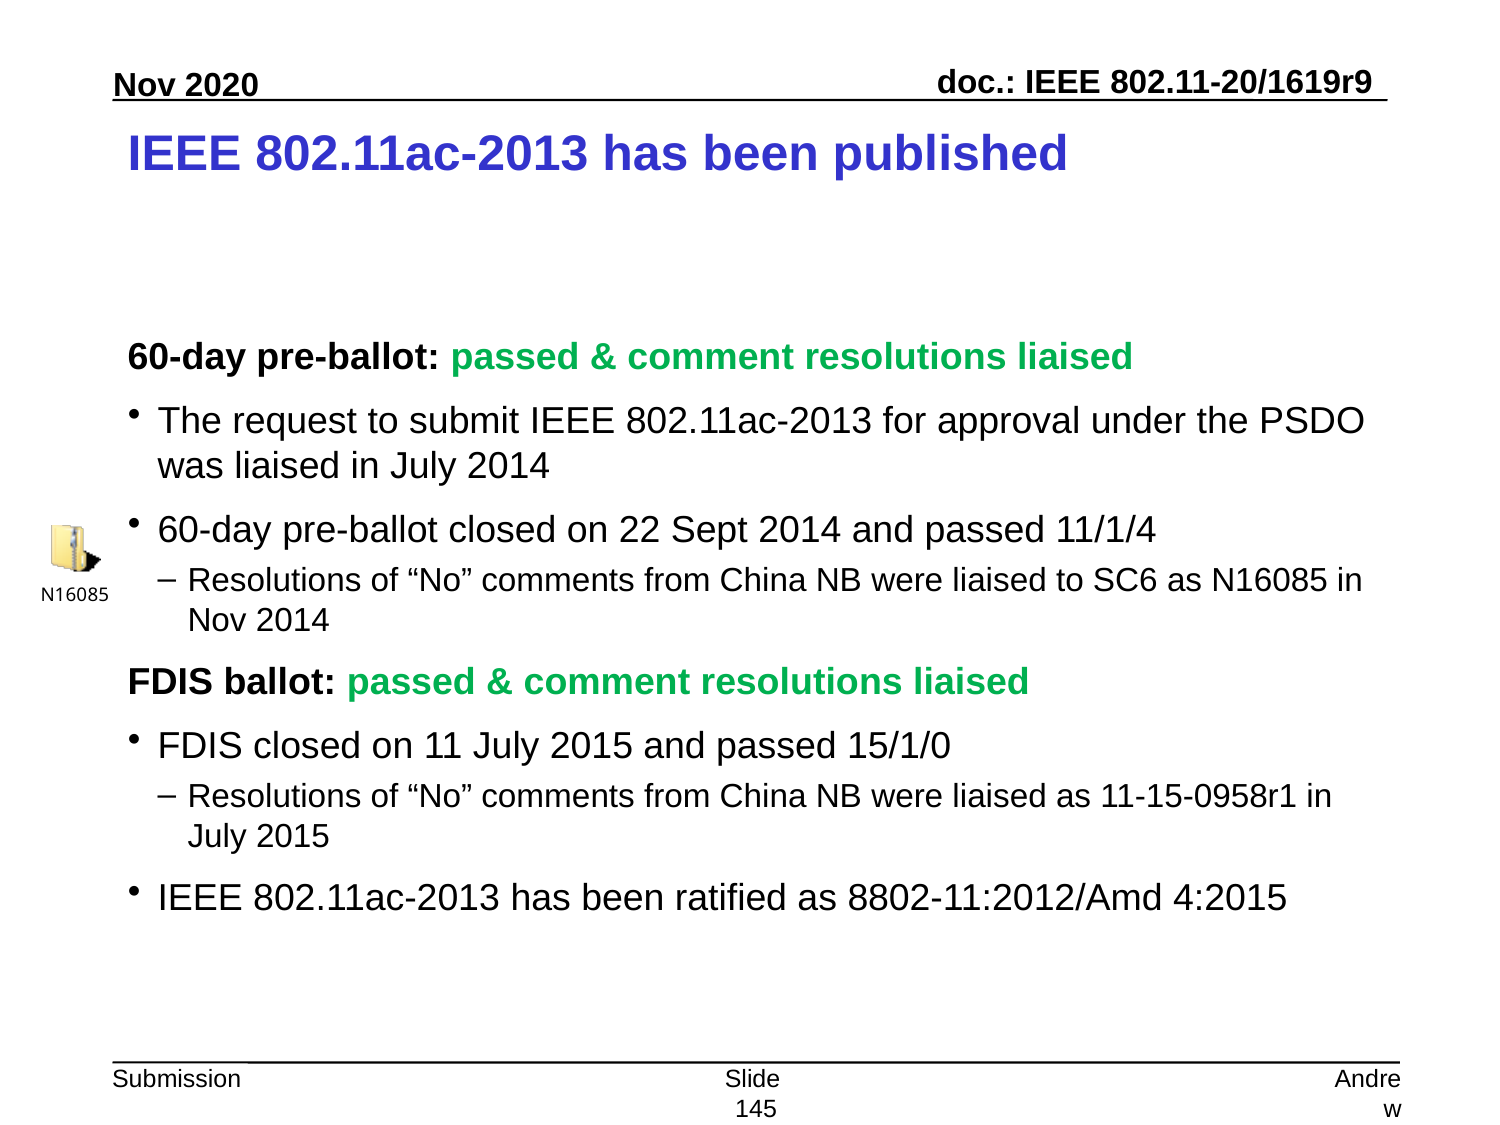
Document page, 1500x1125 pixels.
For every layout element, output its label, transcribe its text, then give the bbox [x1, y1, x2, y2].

slide_number Slide 145 [709, 1061, 803, 1093]
title IEEE 802.11ac-2013 has been published [112, 112, 1475, 288]
list 60-day pre-ballot: passed & comment resolutions liaised The request to submit IEEE 802.11ac-2013 for approval under the PSDO was liaised in July 2014 60-day pre-ballot closed on 22 Sept 2014 and passed 11/1/4 Resolutions of “No” comments from China NB were liaised to SC6 as N16085 in Nov 2014 FDIS ballot: passed & comment resolutions liaised FDIS closed on 11 July 2015 and passed 15/1/0 Resolutions of “No” comments from China NB were liaised as 11-15-0958r1 in July 2015 IEEE 802.11ac-2013 has been ratified as 8802-11:2012/Amd 4:2015 [112, 324, 1388, 1000]
footer Andrew Myles, Cisco [1320, 1061, 1402, 1093]
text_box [0, 524, 151, 652]
